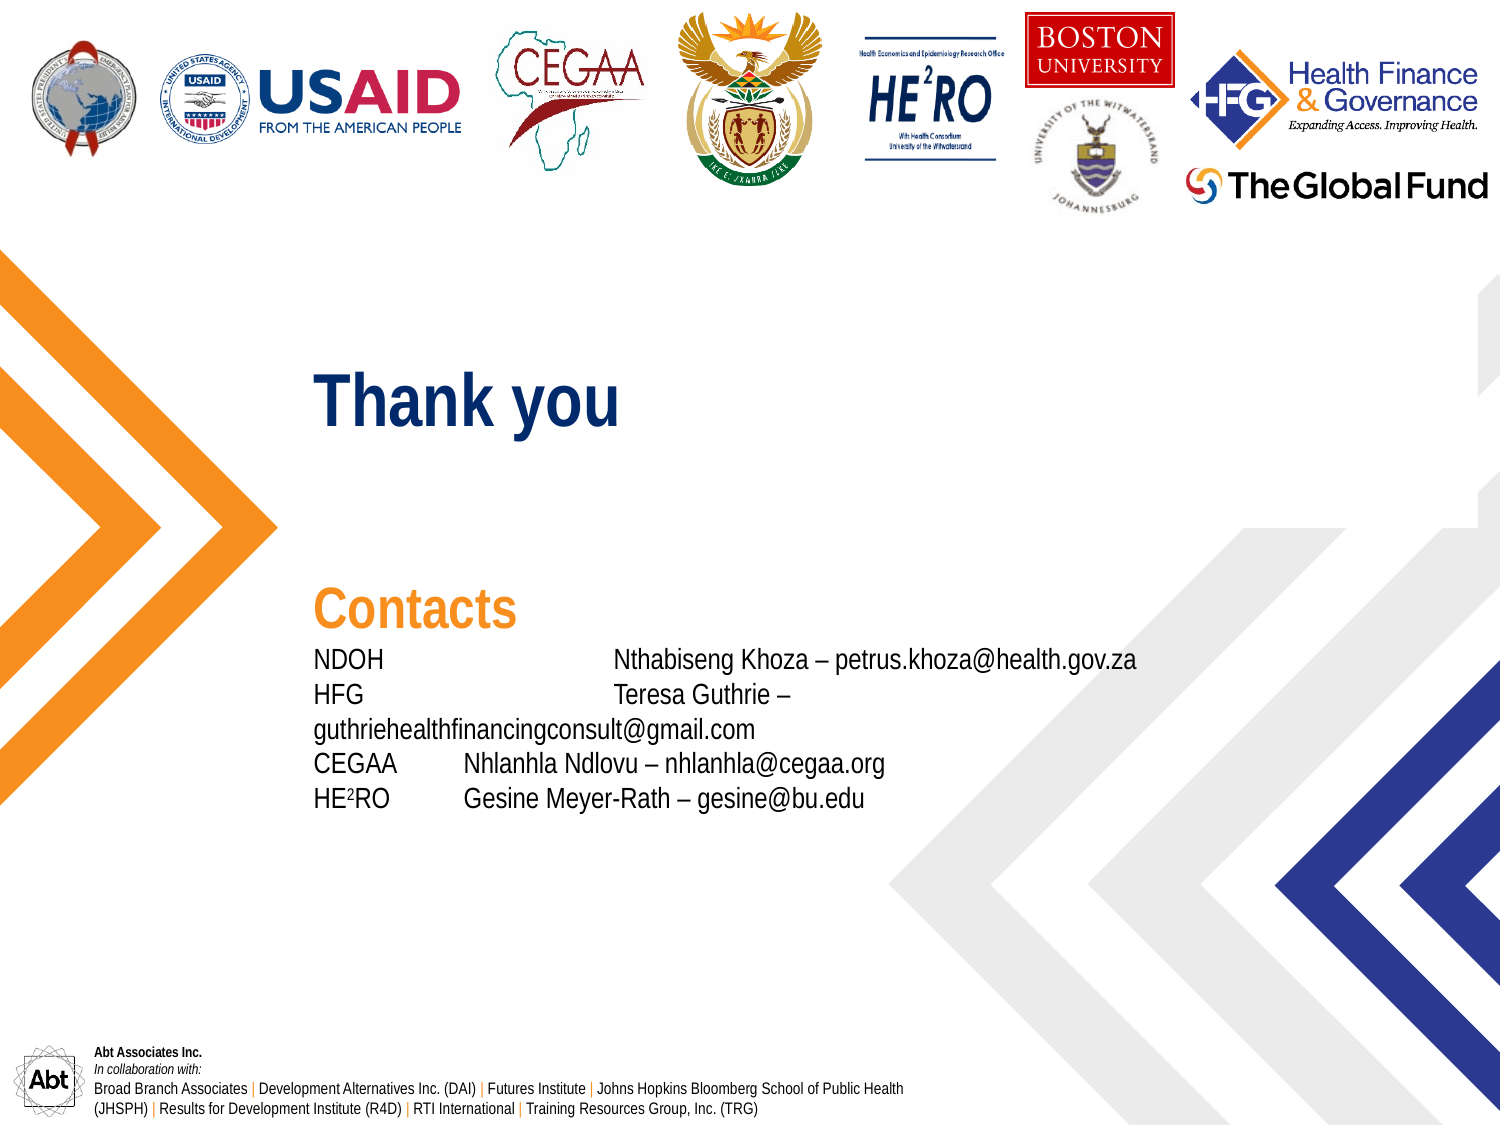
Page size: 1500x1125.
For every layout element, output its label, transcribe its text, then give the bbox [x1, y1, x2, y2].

picture [1184, 43, 1485, 154]
picture [678, 12, 822, 186]
title Thank you [298, 265, 1478, 529]
picture [487, 17, 650, 180]
picture [1184, 166, 1490, 205]
picture [836, 36, 1024, 161]
picture [11, 1043, 87, 1119]
picture [160, 54, 461, 144]
picture [1028, 95, 1164, 221]
picture [1025, 12, 1175, 88]
picture [19, 36, 145, 162]
subtitle Contacts NDOH Nthabiseng Khoza – petrus.khoza@health.gov.za HFG Teresa Guthrie – guthriehealthfinancingconsult@gmail.com CEGAA Nhlanhla Ndlovu – nhlanhla@cegaa.org HE2RO Gesine Meyer-Rath – gesine@bu.edu [298, 562, 1236, 792]
